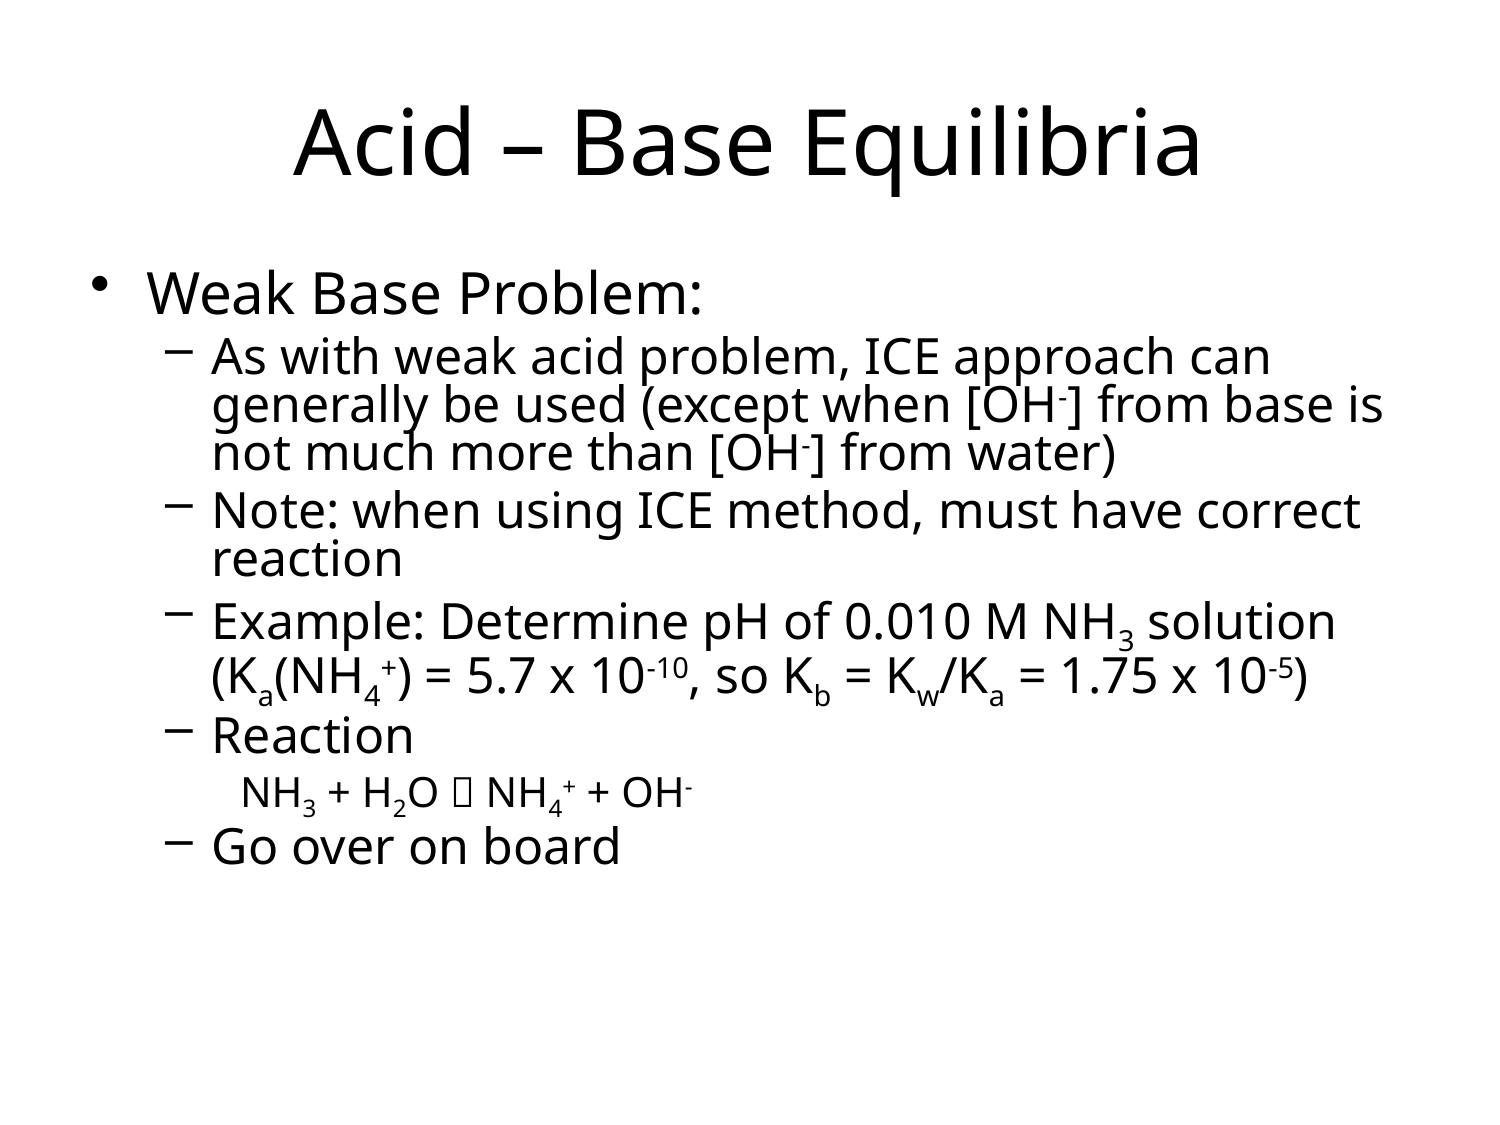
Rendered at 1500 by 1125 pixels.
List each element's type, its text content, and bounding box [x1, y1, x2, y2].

list Weak Base Problem: As with weak acid problem, ICE approach can generally be used (except when [OH-] from base is not much more than [OH-] from water) Note: when using ICE method, must have correct reaction Example: Determine pH of 0.010 M NH3 solution (Ka(NH4+) = 5.7 x 10-10, so Kb = Kw/Ka = 1.75 x 10-5) Reaction NH3 + H2O  NH4+ + OH- Go over on board [74, 262, 1426, 1006]
title Acid – Base Equilibria [74, 44, 1426, 233]
